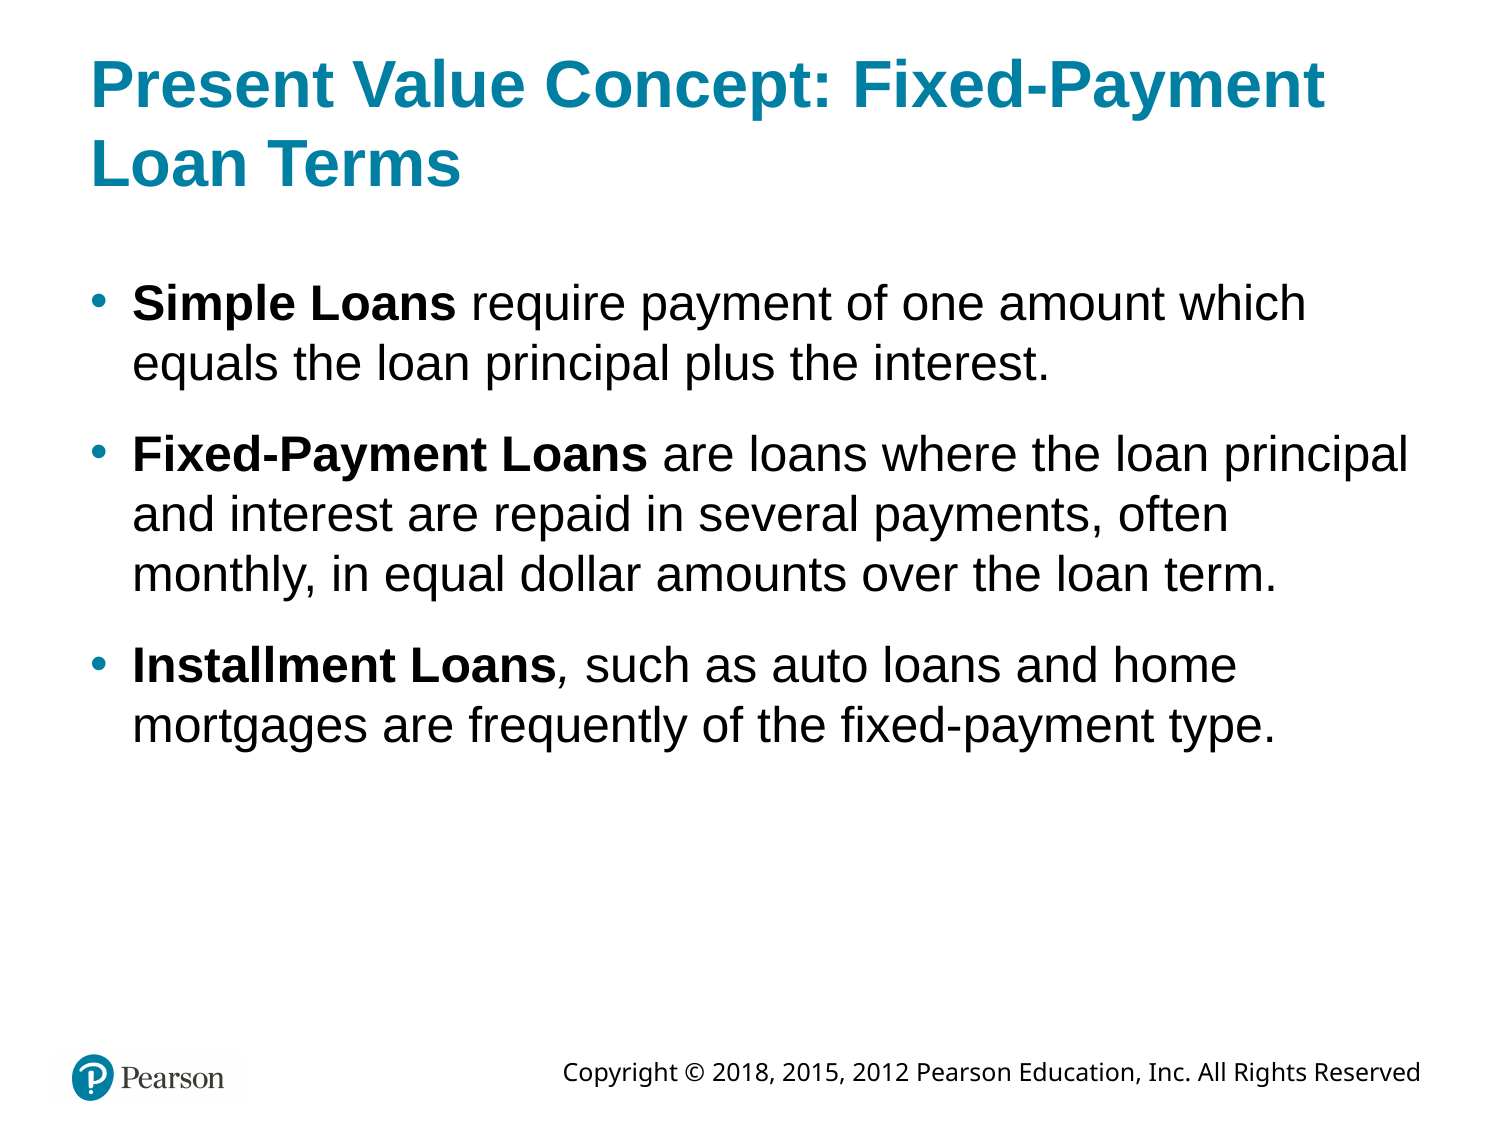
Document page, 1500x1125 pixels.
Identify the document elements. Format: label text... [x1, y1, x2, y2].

picture [51, 1053, 245, 1102]
title Present Value Concept: Fixed-Payment Loan Terms [75, 35, 1425, 216]
list Simple Loans require payment of one amount which equals the loan principal plus the interest. Fixed-Payment Loans are loans where the loan principal and interest are repaid in several payments, often monthly, in equal dollar amounts over the loan term. Installment Loans, such as auto loans and home mortgages are frequently of the fixed-payment type. [75, 255, 1425, 1008]
